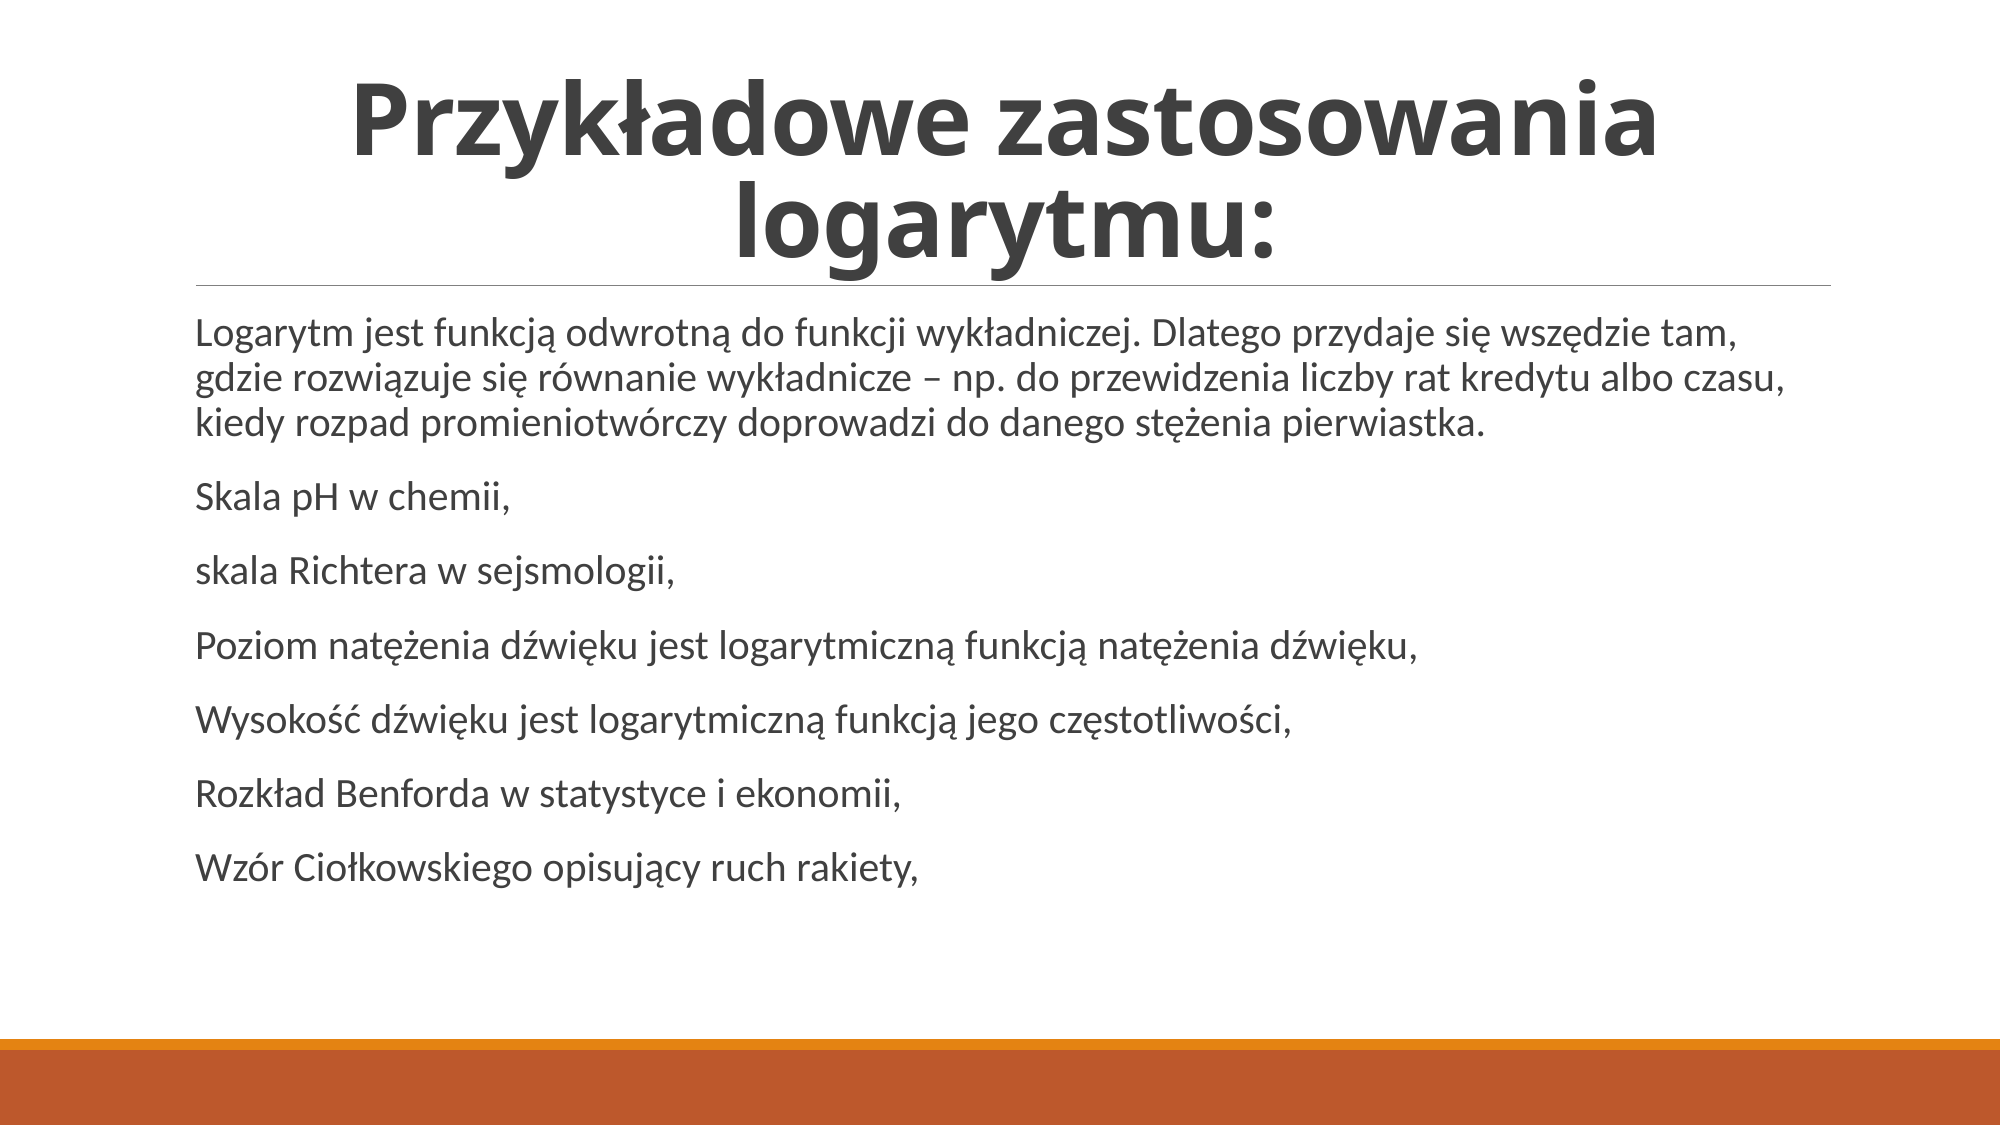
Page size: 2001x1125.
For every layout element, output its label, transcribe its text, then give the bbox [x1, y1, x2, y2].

title Przykładowe zastosowania logarytmu: [180, 47, 1830, 285]
list Logarytm jest funkcją odwrotną do funkcji wykładniczej. Dlatego przydaje się wszędzie tam, gdzie rozwiązuje się równanie wykładnicze – np. do przewidzenia liczby rat kredytu albo czasu, kiedy rozpad promieniotwórczy doprowadzi do danego stężenia pierwiastka. Skala pH w chemii, skala Richtera w sejsmologii, Poziom natężenia dźwięku jest logarytmiczną funkcją natężenia dźwięku, Wysokość dźwięku jest logarytmiczną funkcją jego częstotliwości, Rozkład Benforda w statystyce i ekonomii, Wzór Ciołkowskiego opisujący ruch rakiety, [180, 302, 1830, 963]
